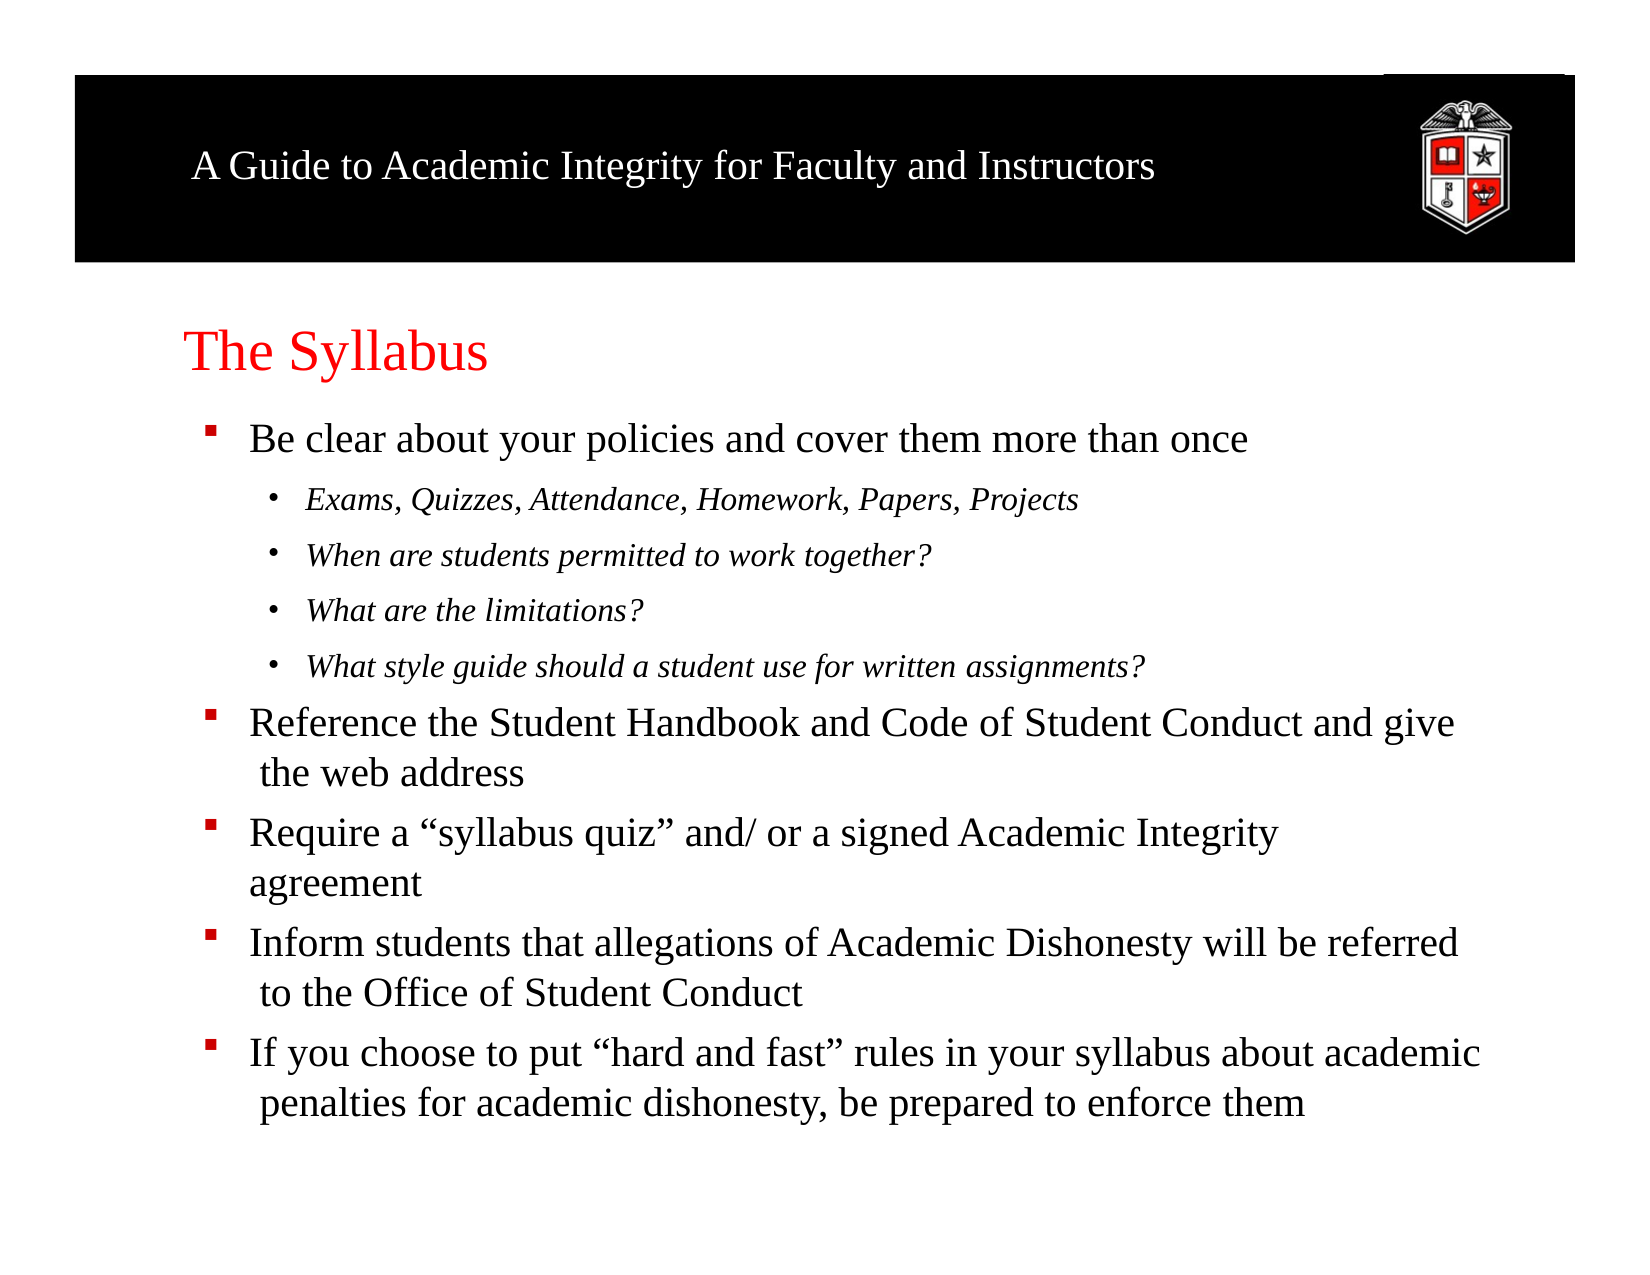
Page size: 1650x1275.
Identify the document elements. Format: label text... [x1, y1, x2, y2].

text_box The Syllabus Be clear about your policies and cover them more than once Exams, Quizzes, Attendance, Homework, Papers, Projects When are students permitted to work together? What are the limitations? What style guide should a student use for written assignments? Reference the Student Handbook and Code of Student Conduct and give the web address Require a “syllabus quiz” and/ or a signed Academic Integrity agreement Inform students that allegations of Academic Dishonesty will be referred to the Office of Student Conduct If you choose to put “hard and fast” rules in your syllabus about academic penalties for academic dishonesty, be prepared to enforce them [181, 310, 1484, 1125]
picture [1383, 74, 1565, 136]
title A Guide to Academic Integrity for Faculty and Instructors [75, 136, 1575, 352]
